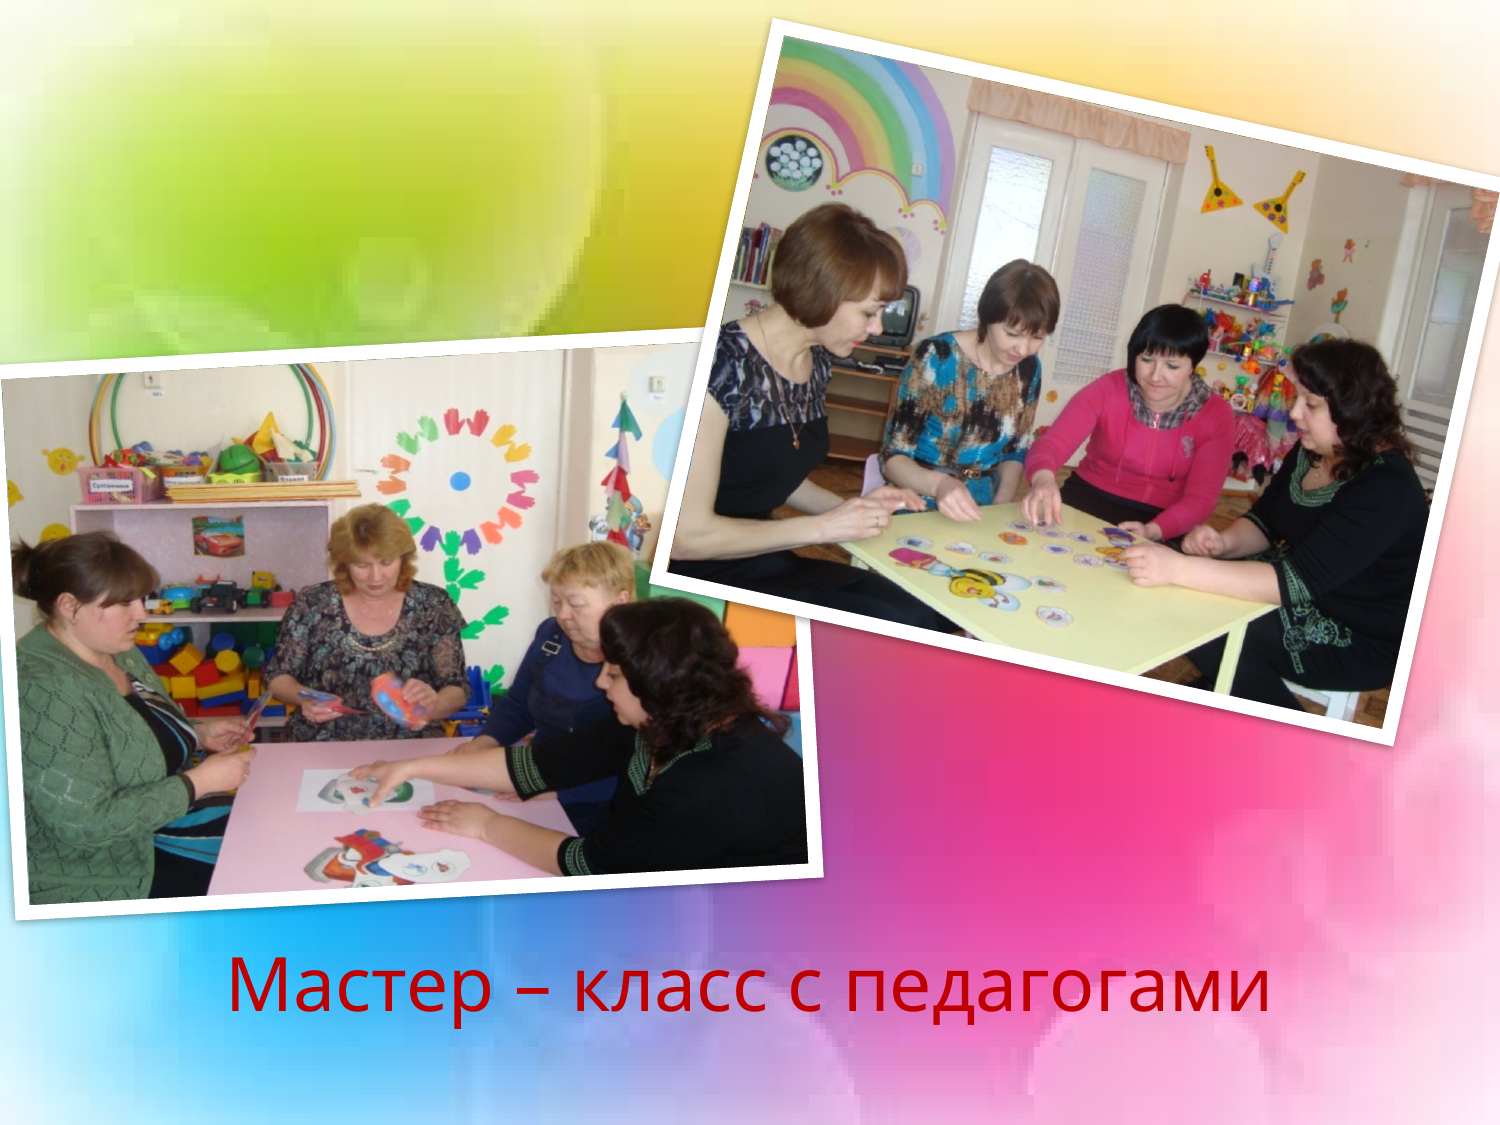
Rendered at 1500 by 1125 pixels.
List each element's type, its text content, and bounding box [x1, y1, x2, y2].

picture [0, 0, 1500, 1125]
title Мастер – класс с педагогами [99, 912, 1401, 1051]
